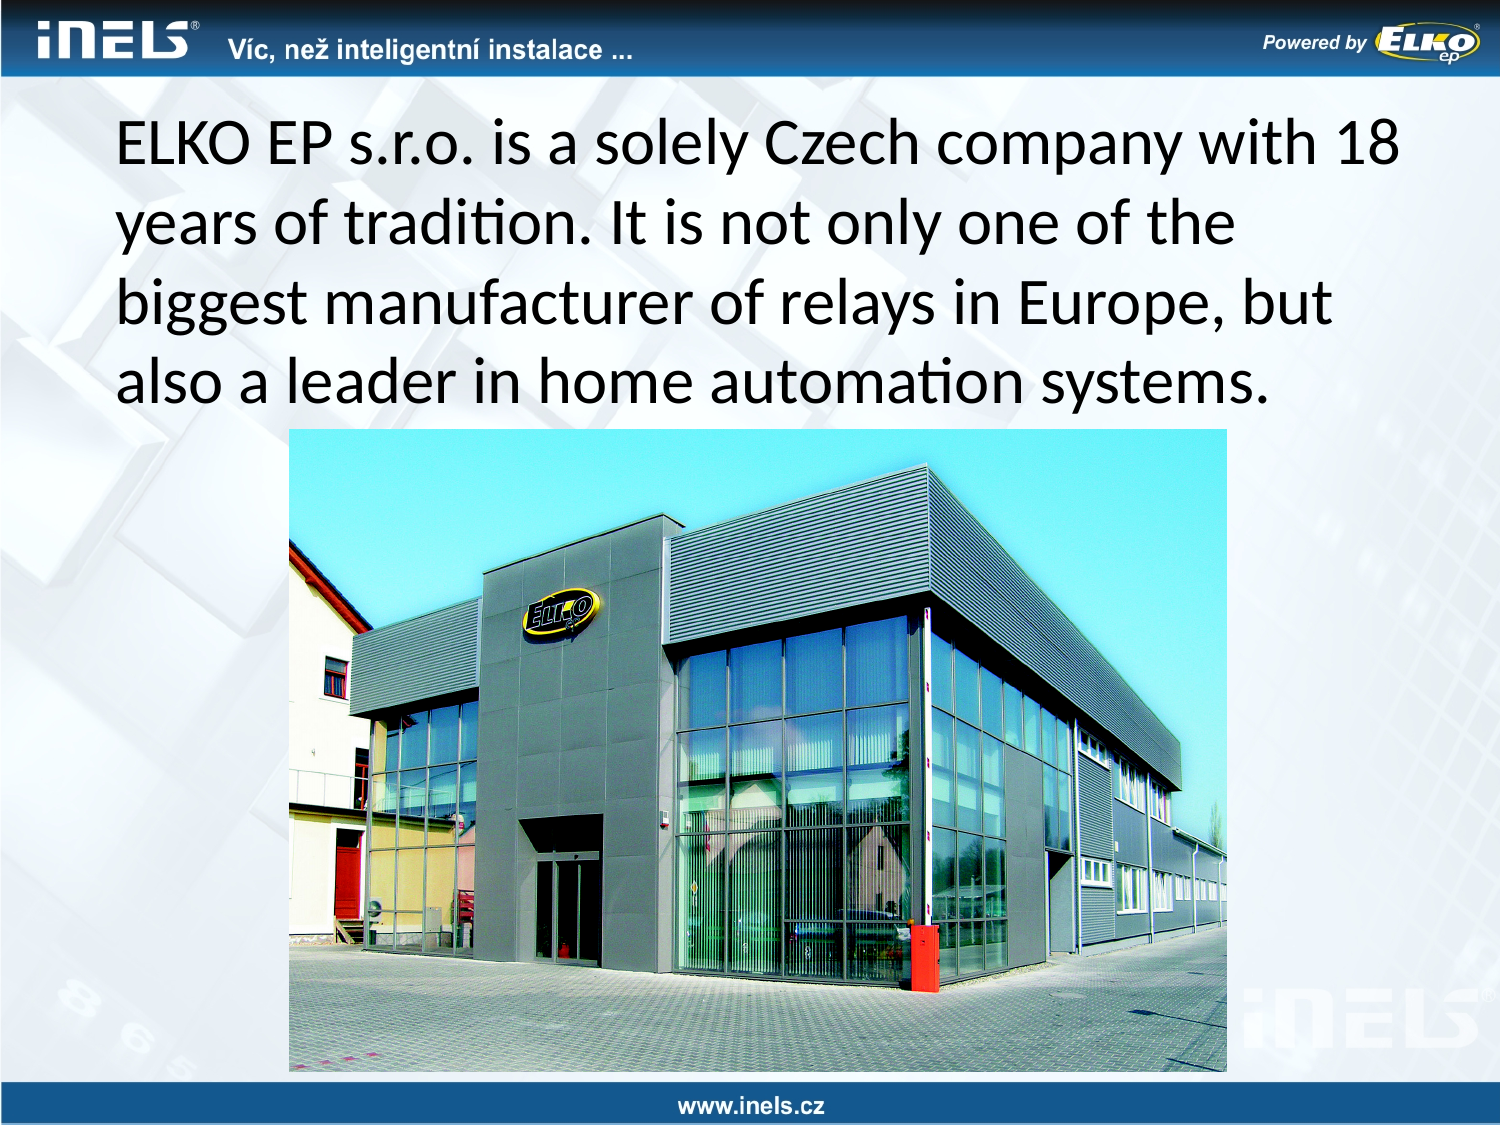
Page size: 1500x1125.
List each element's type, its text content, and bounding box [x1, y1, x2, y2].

picture [0, 0, 1500, 1125]
list ELKO EP s.r.o. is a solely Czech company with 18 years of tradition. It is not only one of the biggest manufacturer of relays in Europe, but also a leader in home automation systems. [100, 90, 1451, 833]
